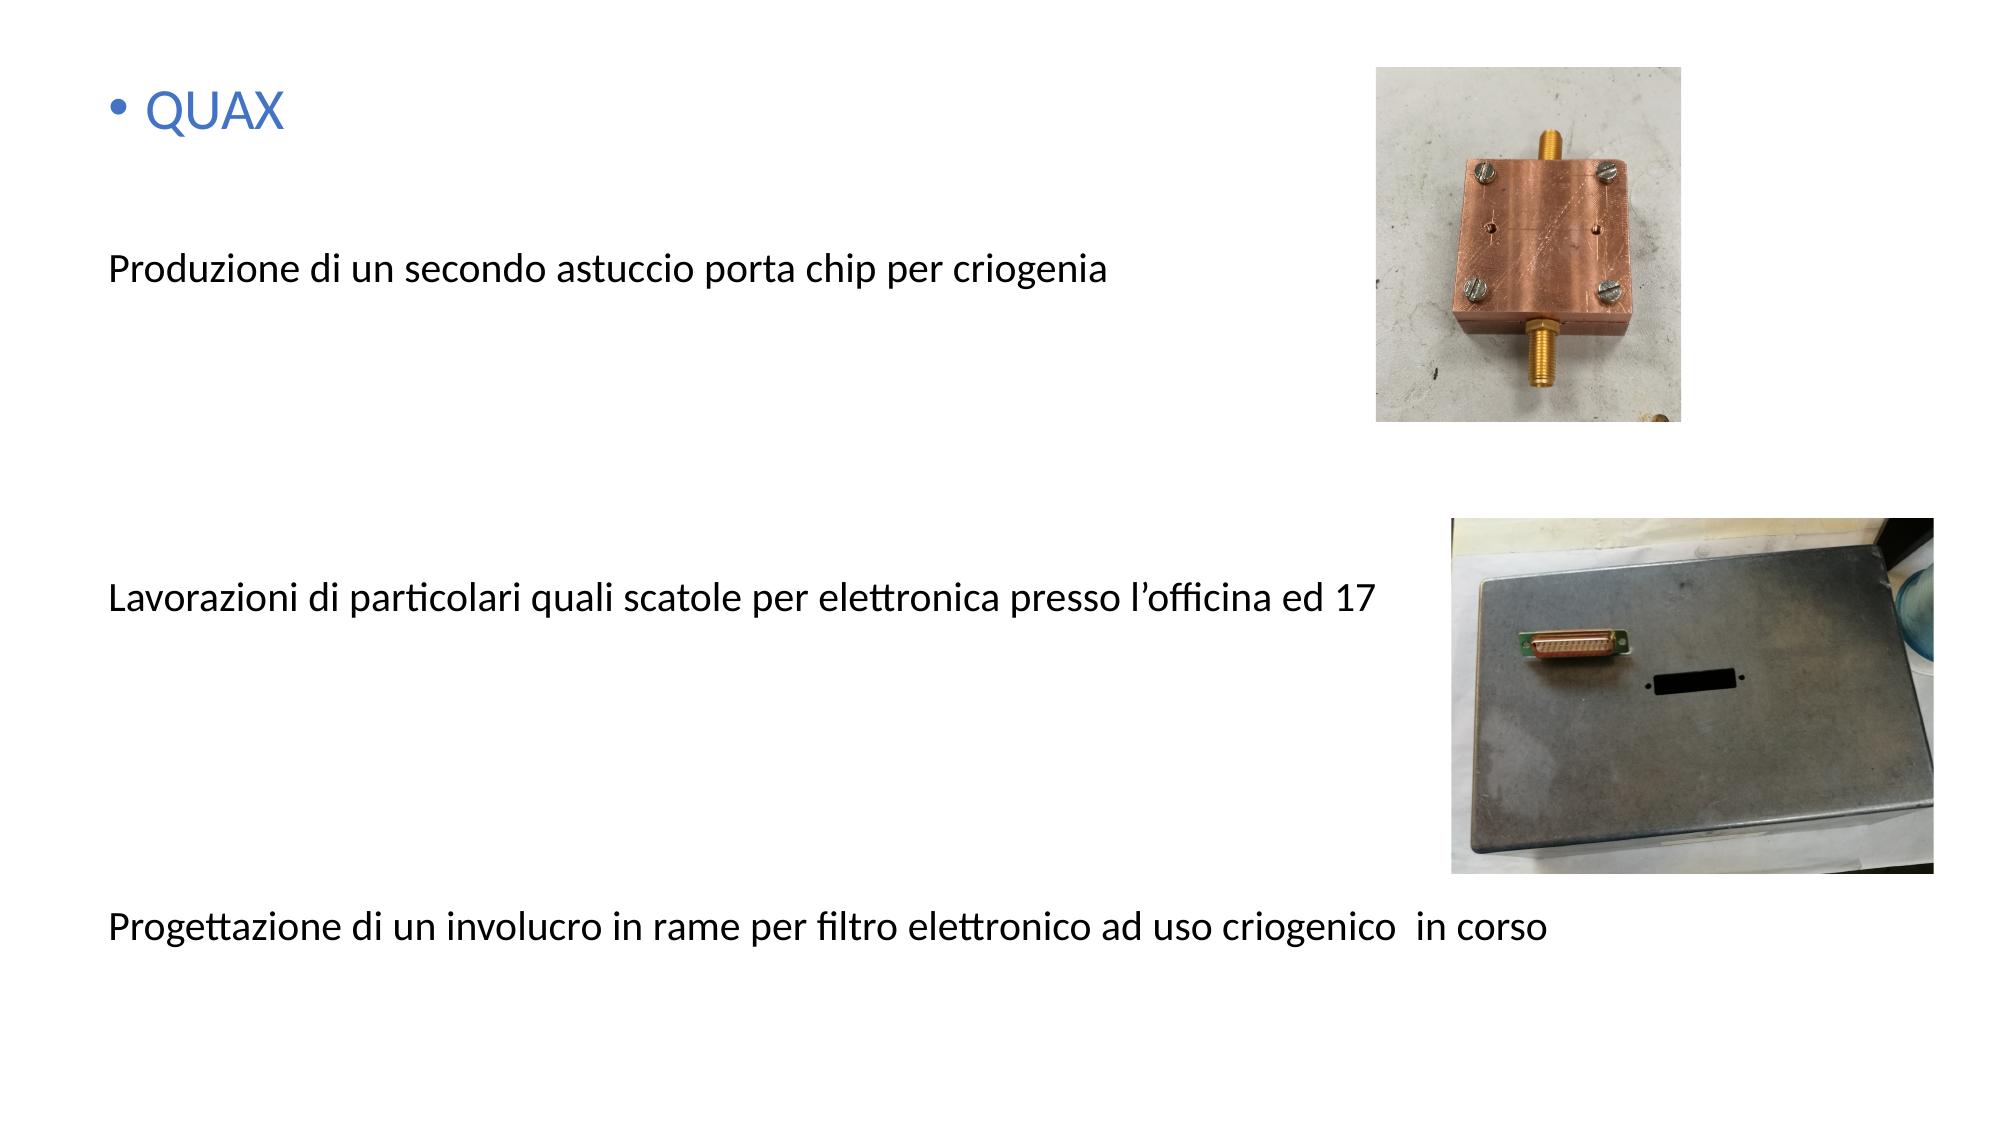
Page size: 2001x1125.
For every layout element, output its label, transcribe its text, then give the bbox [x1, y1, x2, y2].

picture [1451, 518, 1934, 874]
picture [1375, 67, 1682, 422]
list QUAX Produzione di un secondo astuccio porta chip per criogenia Lavorazioni di particolari quali scatole per elettronica presso l’officina ed 17 Progettazione di un involucro in rame per filtro elettronico ad uso criogenico in corso [93, 71, 1966, 1030]
